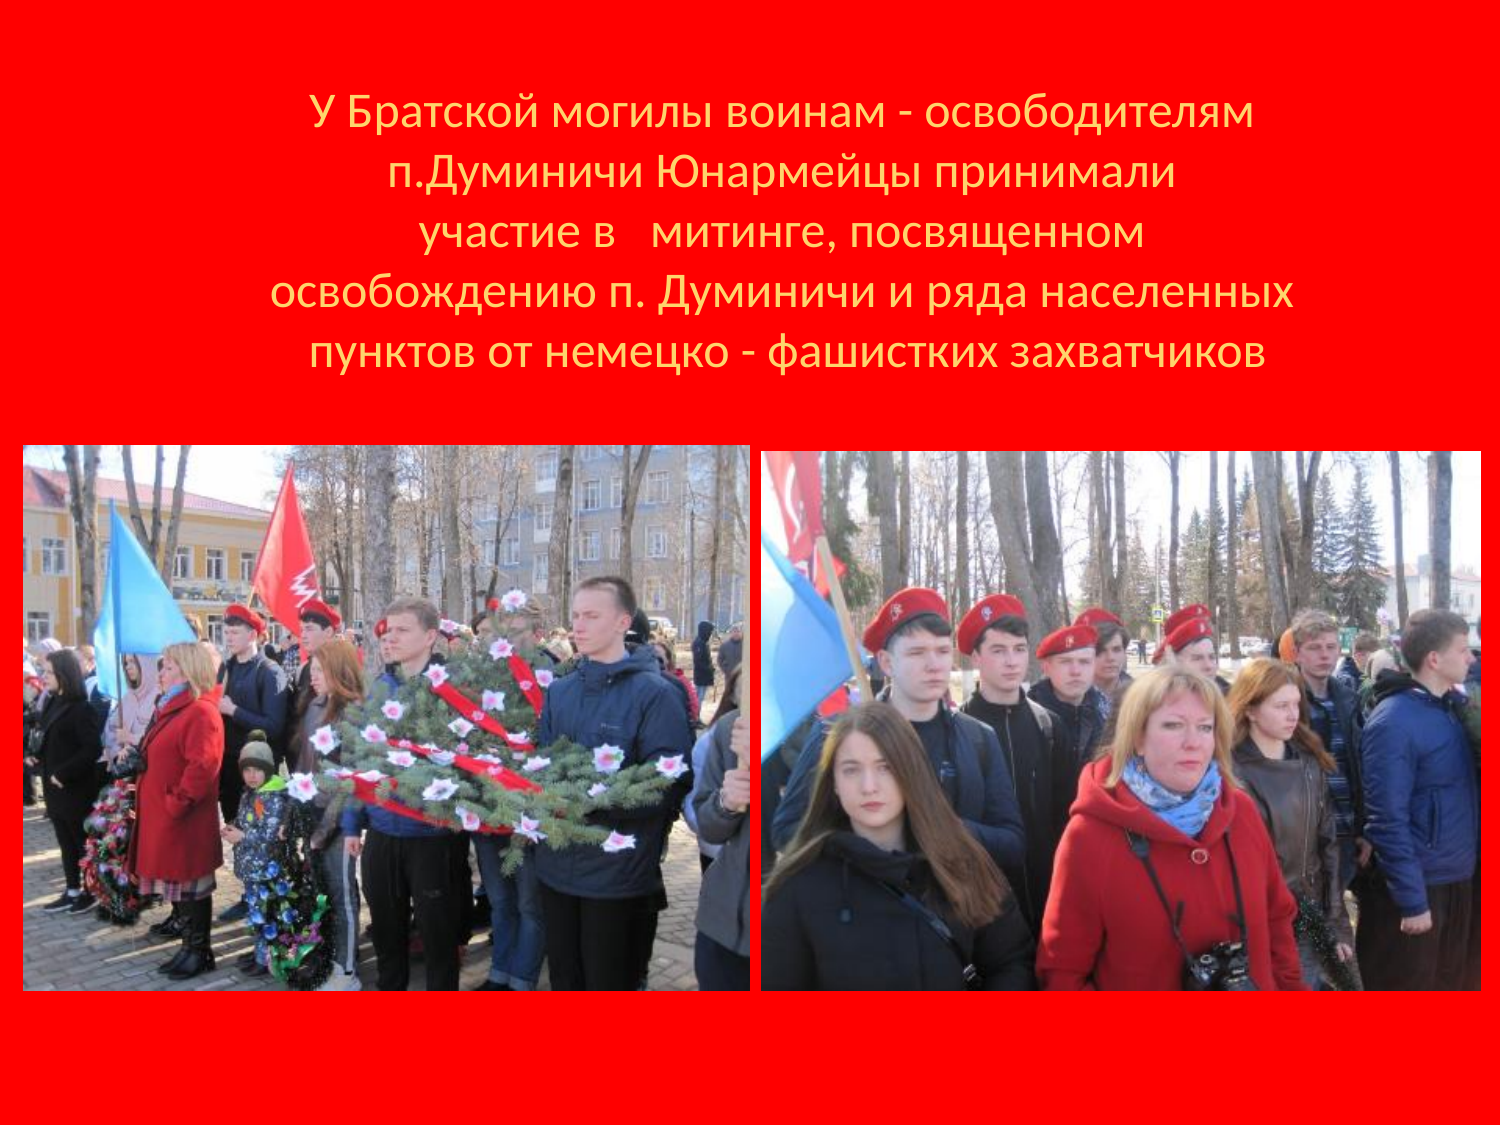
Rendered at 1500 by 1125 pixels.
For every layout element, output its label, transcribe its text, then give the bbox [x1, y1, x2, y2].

picture [761, 450, 1481, 991]
text_box У Братской могилы воинам - освободителям п.Думиничи Юнармейцы принимали участие в митинге, посвященном освобождению п. Думиничи и ряда населенных пунктов от немецко - фашистких захватчиков [254, 70, 1321, 446]
picture [23, 445, 751, 991]
